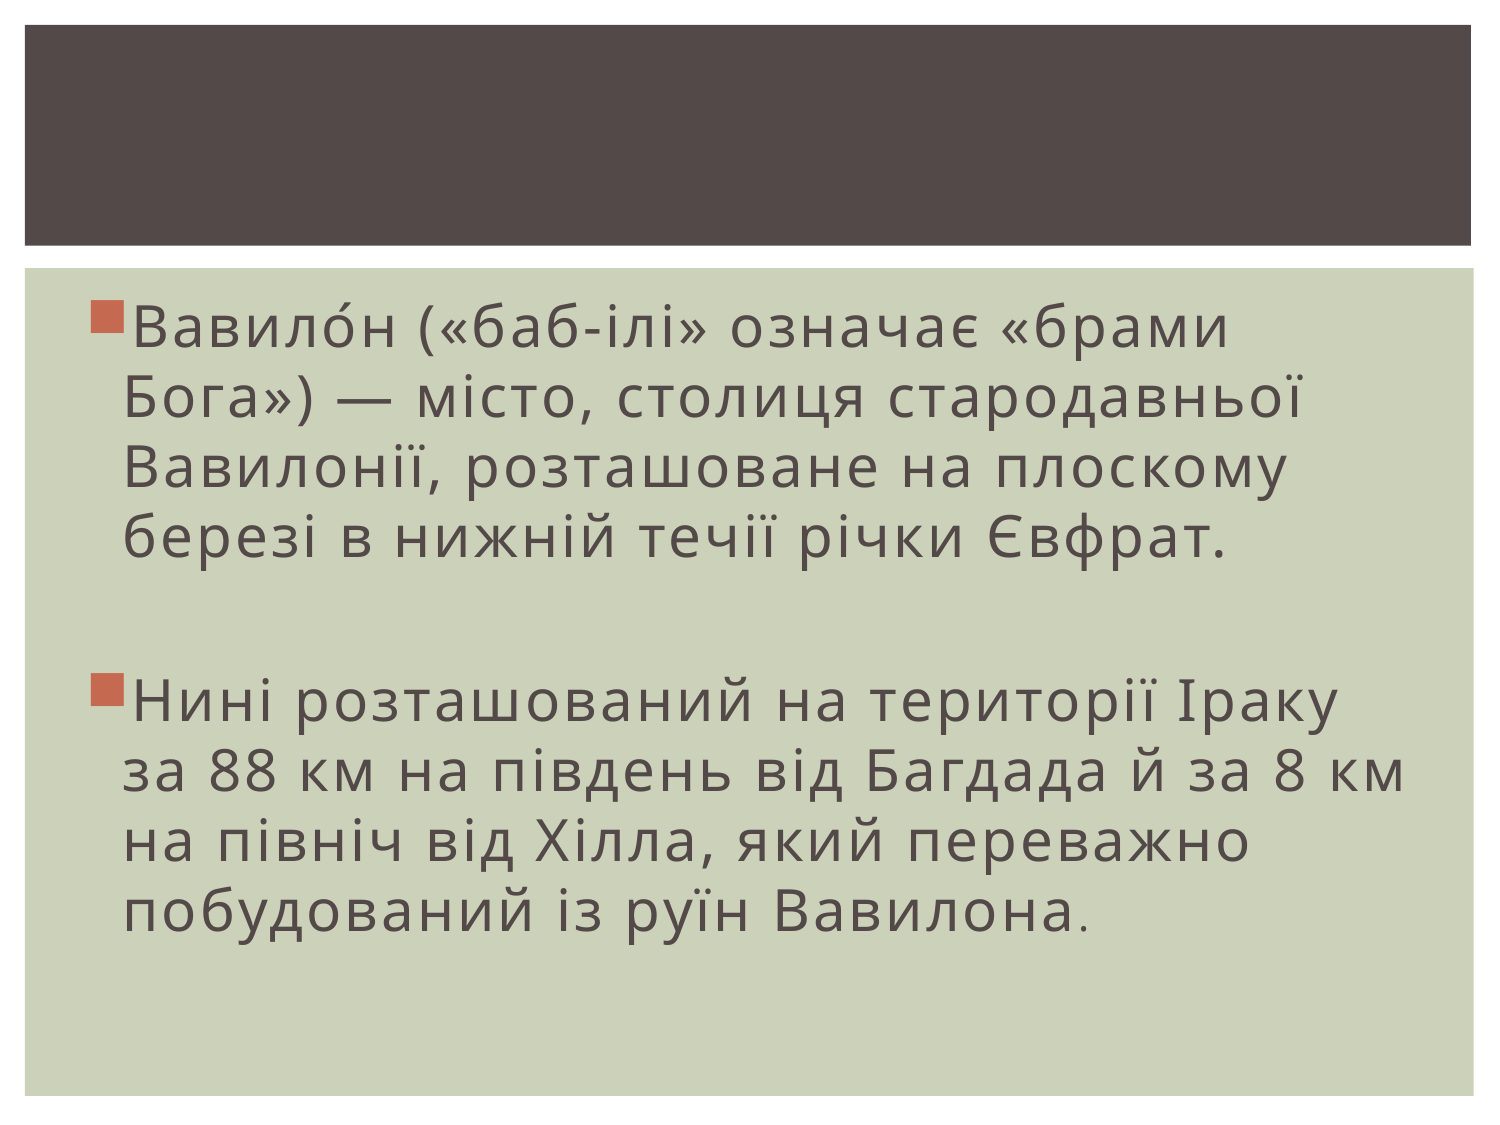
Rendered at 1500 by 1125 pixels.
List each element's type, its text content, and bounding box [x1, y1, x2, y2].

list Вавило́н («баб-ілі» означає «брами Бога») — місто, столиця стародавньої Вавилонії, розташоване на плоскому березі в нижній течії річки Євфрат. Нині розташований на території Іраку за 88 км на південь від Багдада й за 8 км на північ від Хілла, який переважно побудований із руїн Вавилона. [62, 281, 1442, 1005]
